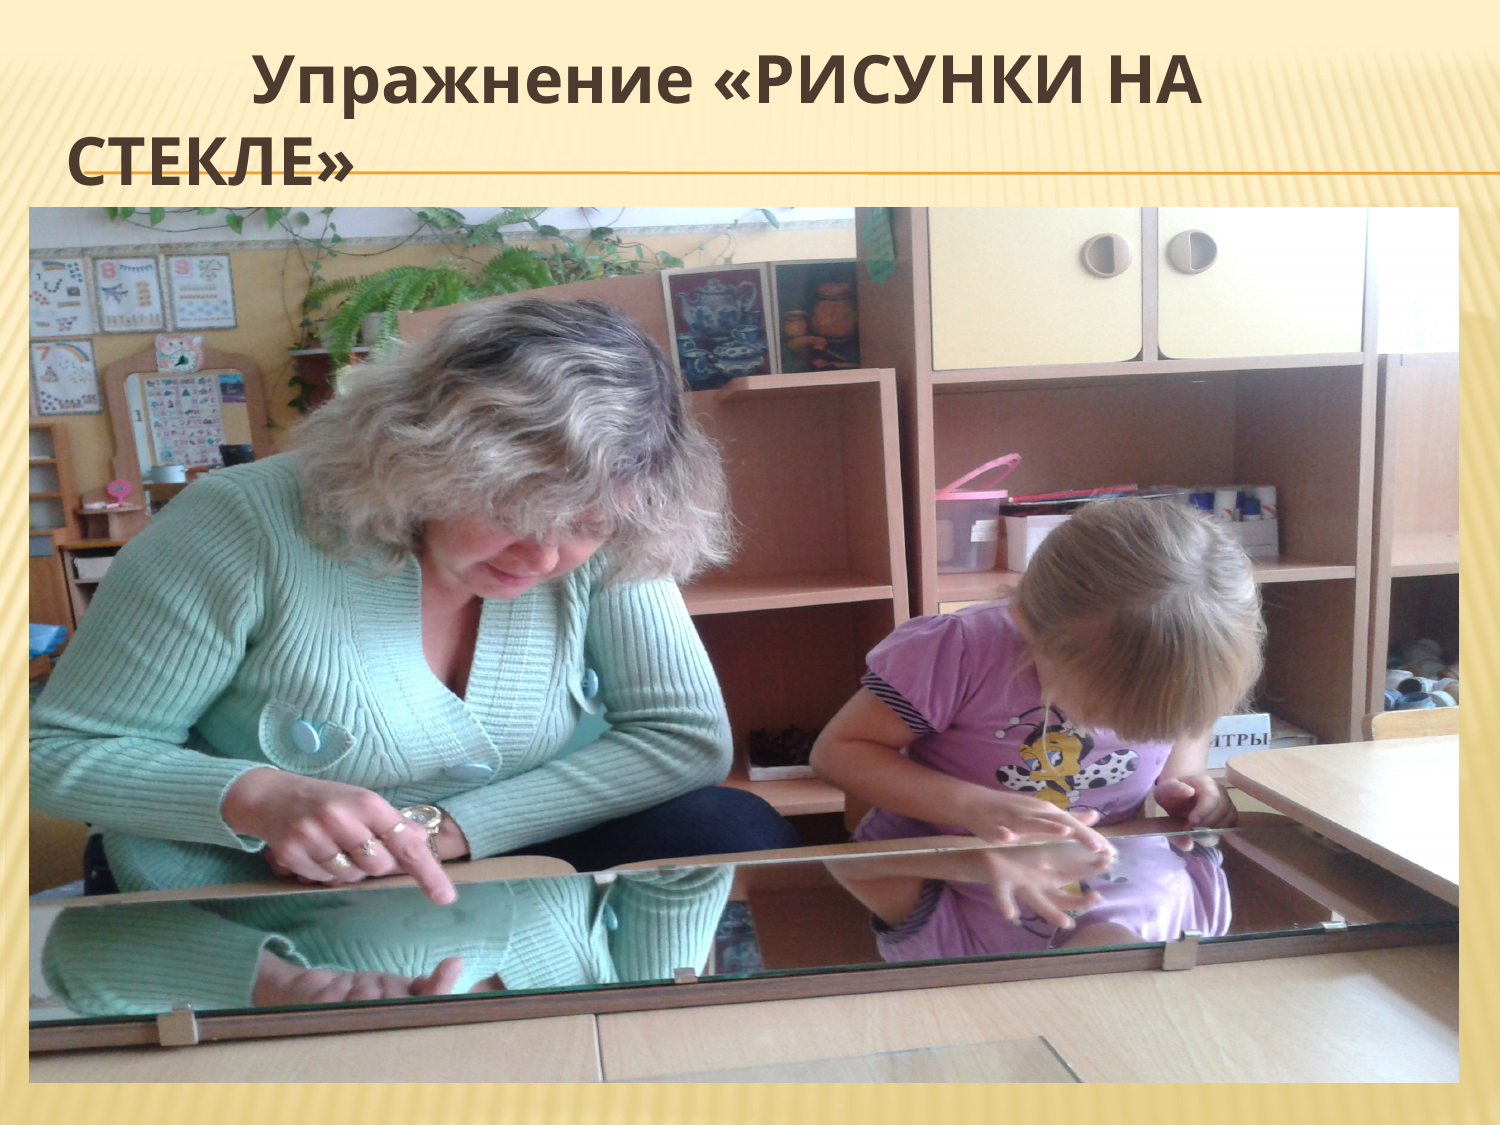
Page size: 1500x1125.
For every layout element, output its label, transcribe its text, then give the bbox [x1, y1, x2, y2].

title Упражнение «РИСУНКИ НА СТЕКЛЕ» [50, 42, 1475, 185]
picture [29, 207, 1459, 1083]
